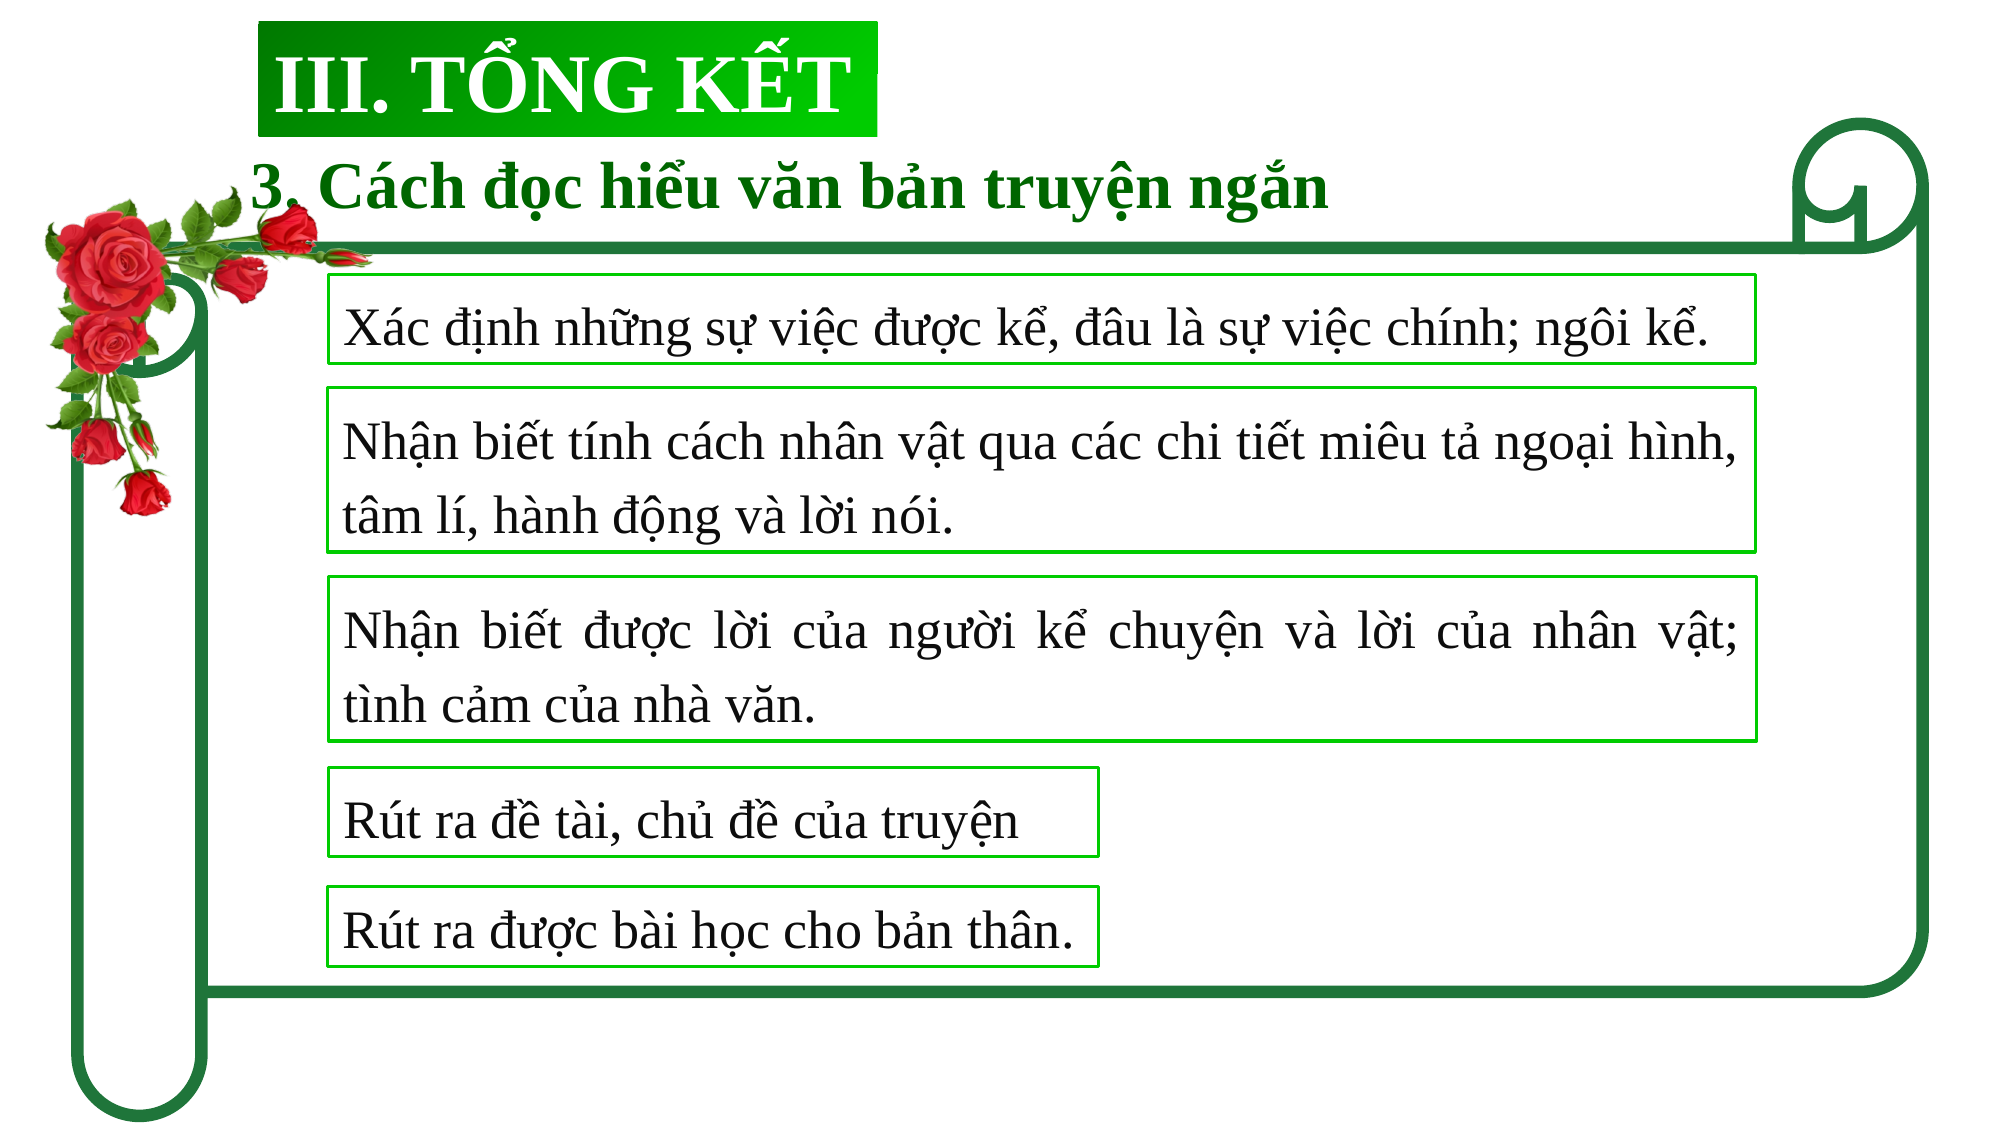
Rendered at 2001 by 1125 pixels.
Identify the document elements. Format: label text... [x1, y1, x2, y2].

picture [14, 165, 396, 533]
text_box Rút ra được bài học cho bản thân. [327, 886, 1099, 967]
text_box III. TỔNG KẾT [258, 21, 878, 122]
text_box Nhận biết được lời của người kể chuyện và lời của nhân vật; tình cảm của nhà văn. [328, 576, 1757, 741]
text_box Xác định những sự việc được kể, đâu là sự việc chính; ngôi kể. [376, 274, 1756, 364]
text_box Rút ra đề tài, chủ đề của truyện [328, 767, 1099, 857]
text_box 3. Cách đọc hiểu văn bản truyện ngắn [236, 122, 1354, 230]
text_box Nhận biết tính cách nhân vật qua các chi tiết miêu tả ngoại hình, tâm lí, hành động và lời nói. [327, 387, 1756, 553]
text_box [76, 122, 1924, 1117]
